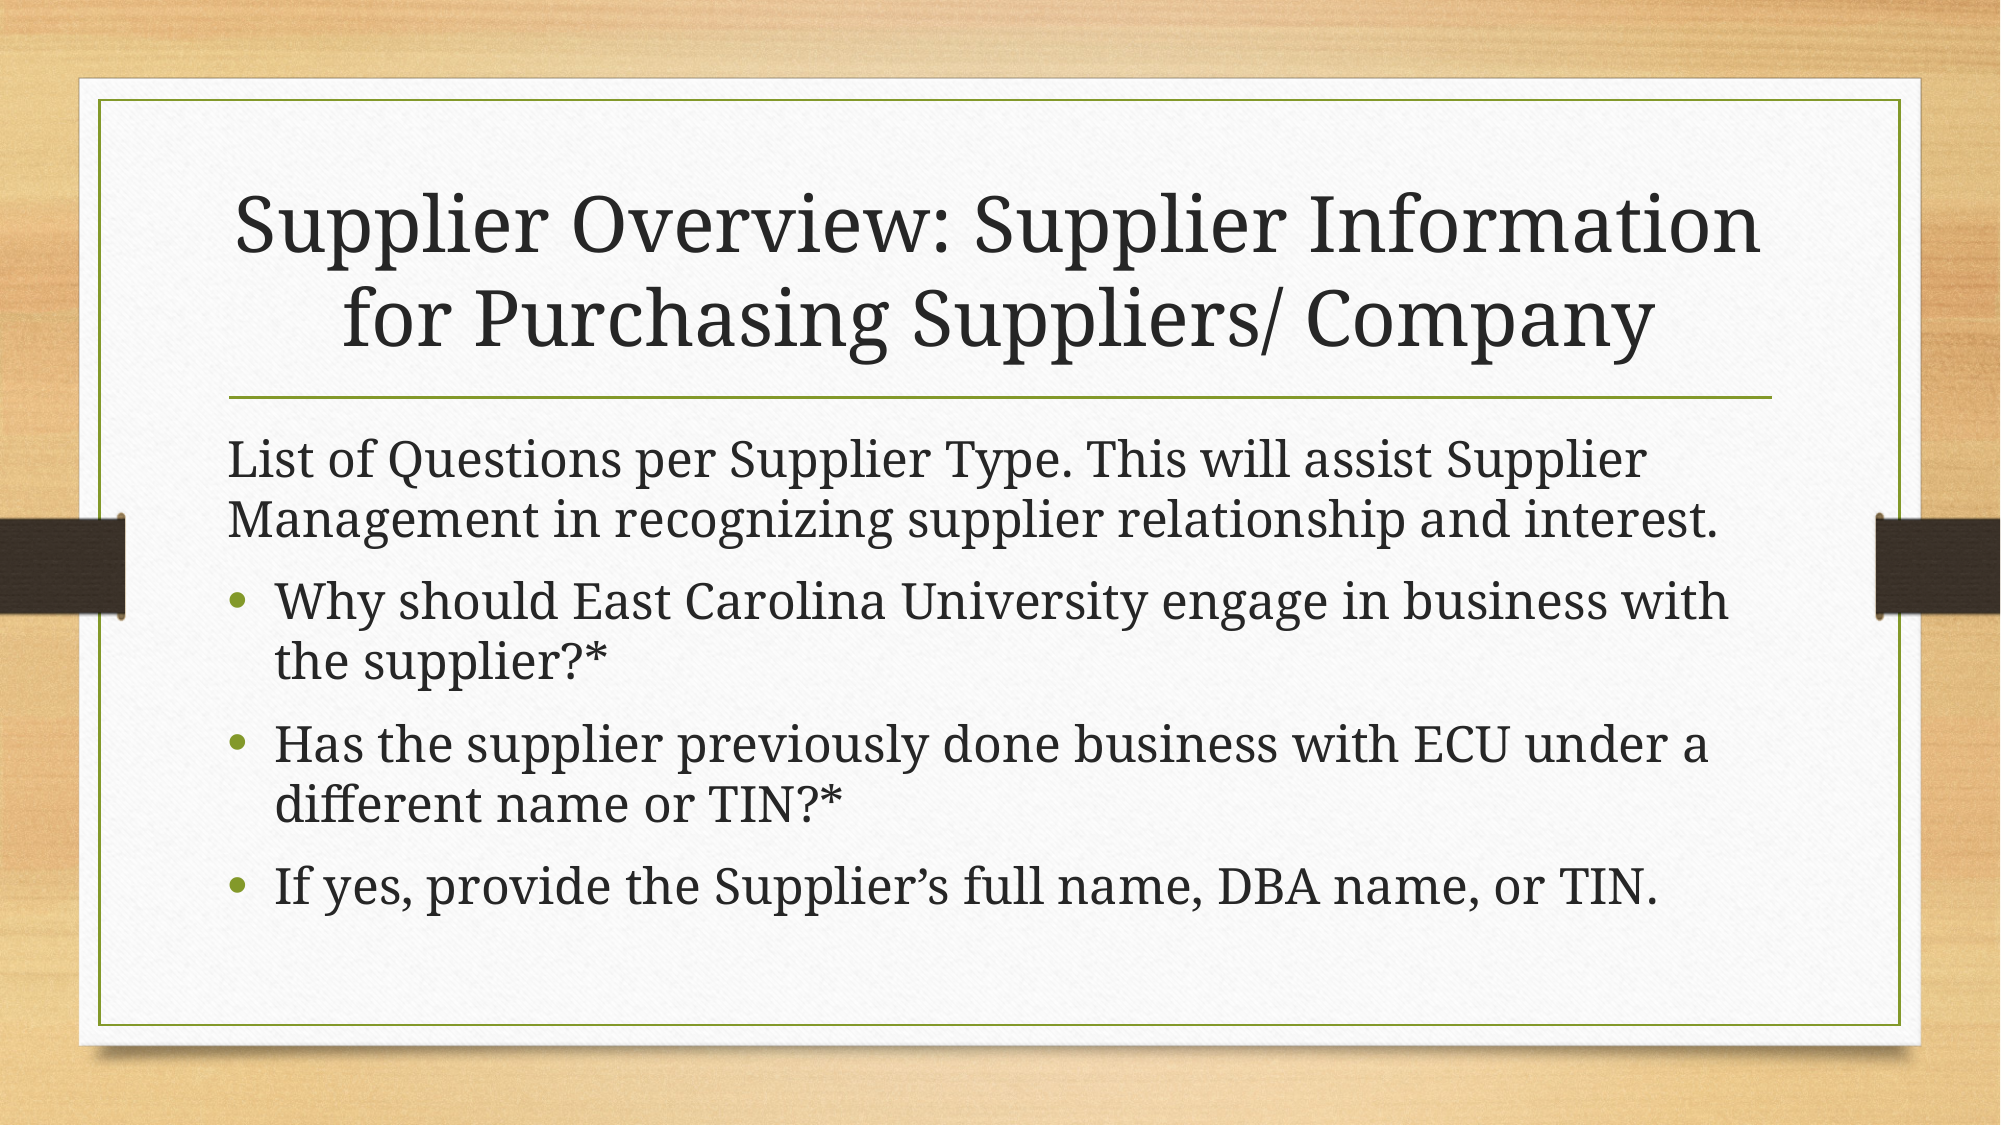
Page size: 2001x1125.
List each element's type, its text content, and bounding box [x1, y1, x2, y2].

picture [0, 0, 2001, 1125]
list List of Questions per Supplier Type. This will assist Supplier Management in recognizing supplier relationship and interest. Why should East Carolina University engage in business with the supplier?* Has the supplier previously done business with ECU under a different name or TIN?* If yes, provide the Supplier’s full name, DBA name, or TIN. [212, 419, 1788, 964]
title Supplier Overview: Supplier Information for Purchasing Suppliers/ Company [212, 161, 1788, 375]
